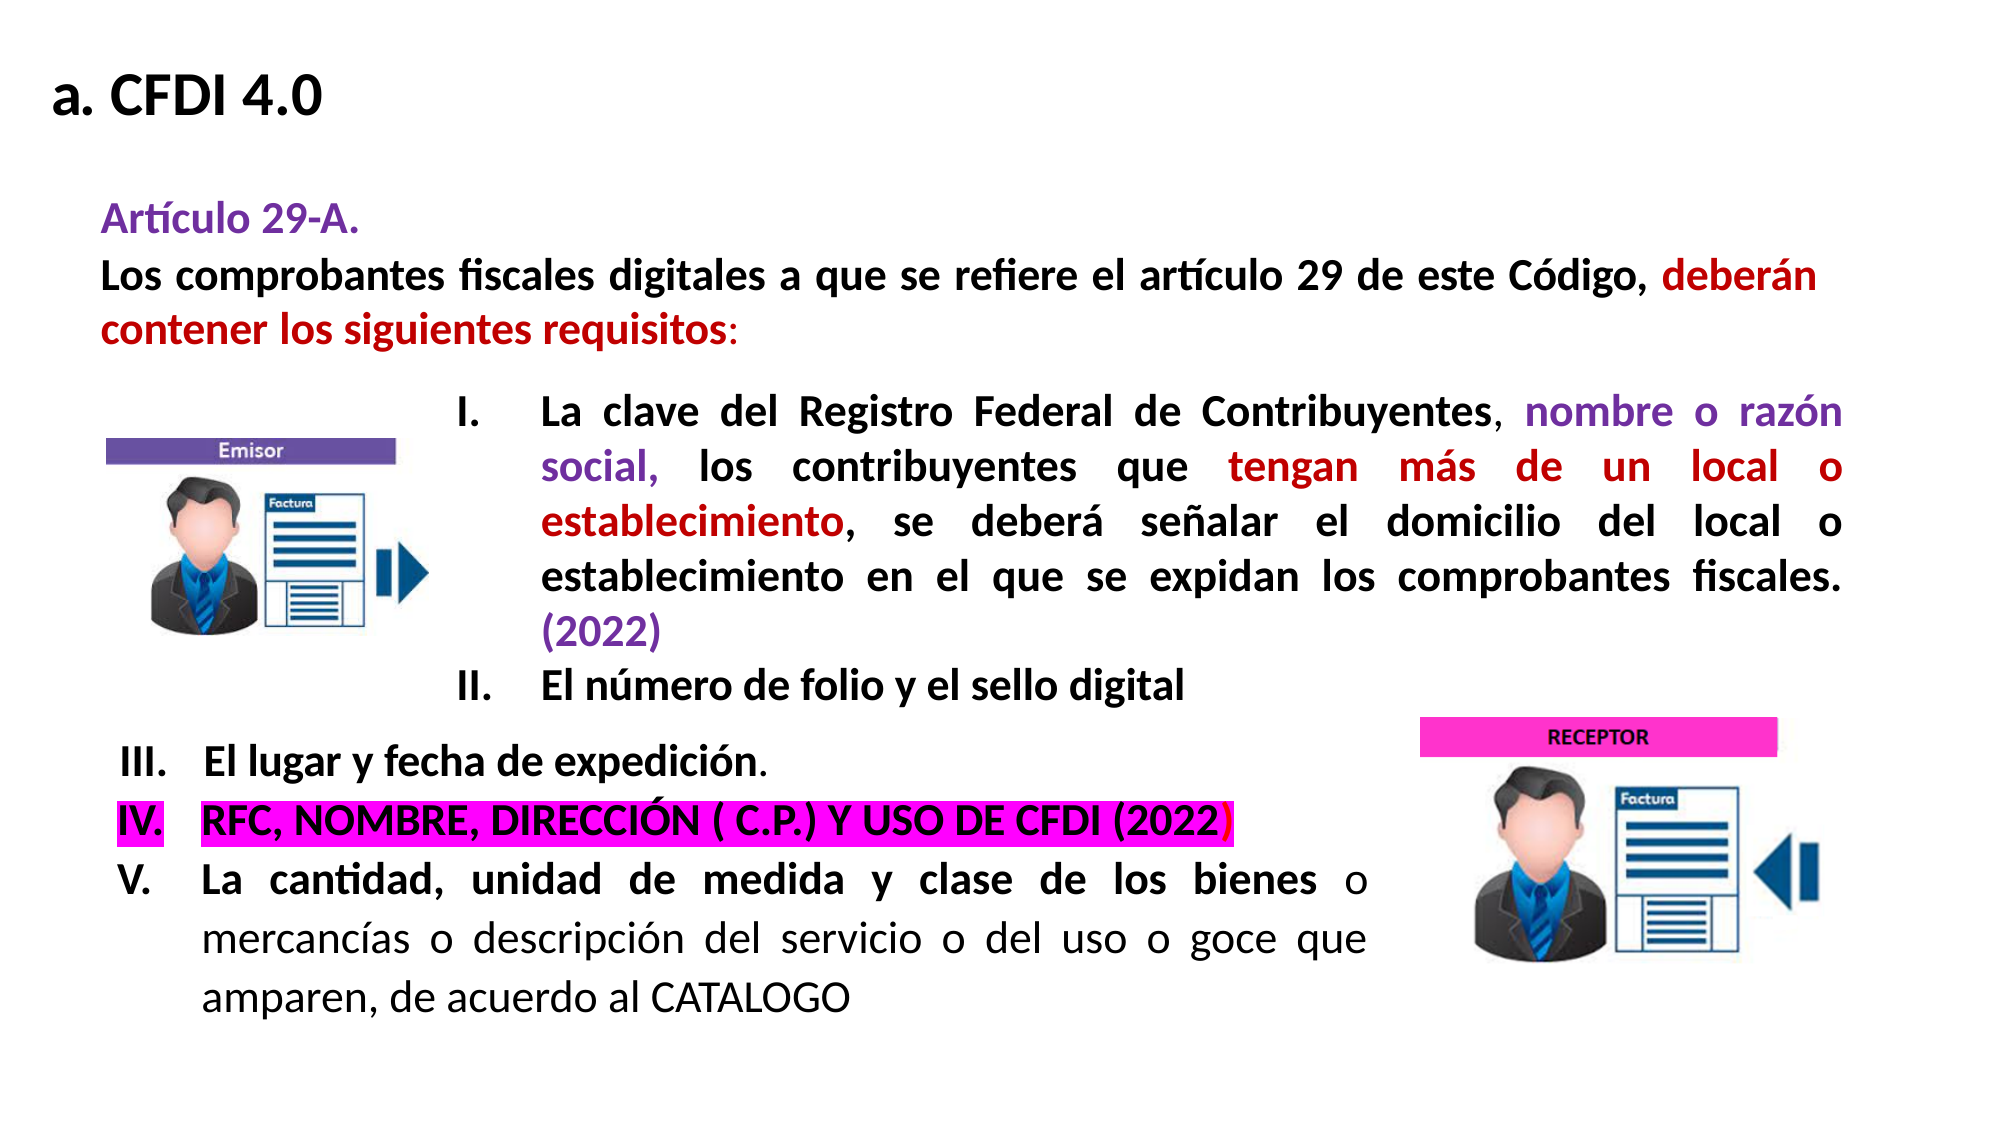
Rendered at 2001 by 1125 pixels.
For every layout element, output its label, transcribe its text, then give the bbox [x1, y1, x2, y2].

text_box Artículo 29-A. Los comprobantes fiscales digitales a que se refiere el artículo 29 de este Código, deberán contener los siguientes requisitos: [98, 185, 1859, 354]
text_box a. CFDI 4.0 [49, 50, 1385, 128]
picture [106, 438, 429, 636]
picture [1420, 717, 1830, 968]
text_box El lugar y fecha de expedición. RFC, NOMBRE, DIRECCIÓN ( C.P.) Y USO DE CFDI (2022) La cantidad, unidad de medida y clase de los bienes o mercancías o descripción del servicio o del uso o goce que amparen, de acuerdo al CATALOGO [102, 723, 1385, 1029]
text_box La clave del Registro Federal de Contribuyentes, nombre o razón social, los contribuyentes que tengan más de un local o establecimiento, se deberá señalar el domicilio del local o establecimiento en el que se expidan los comprobantes fiscales. (2022) El número de folio y el sello digital [454, 378, 1845, 711]
